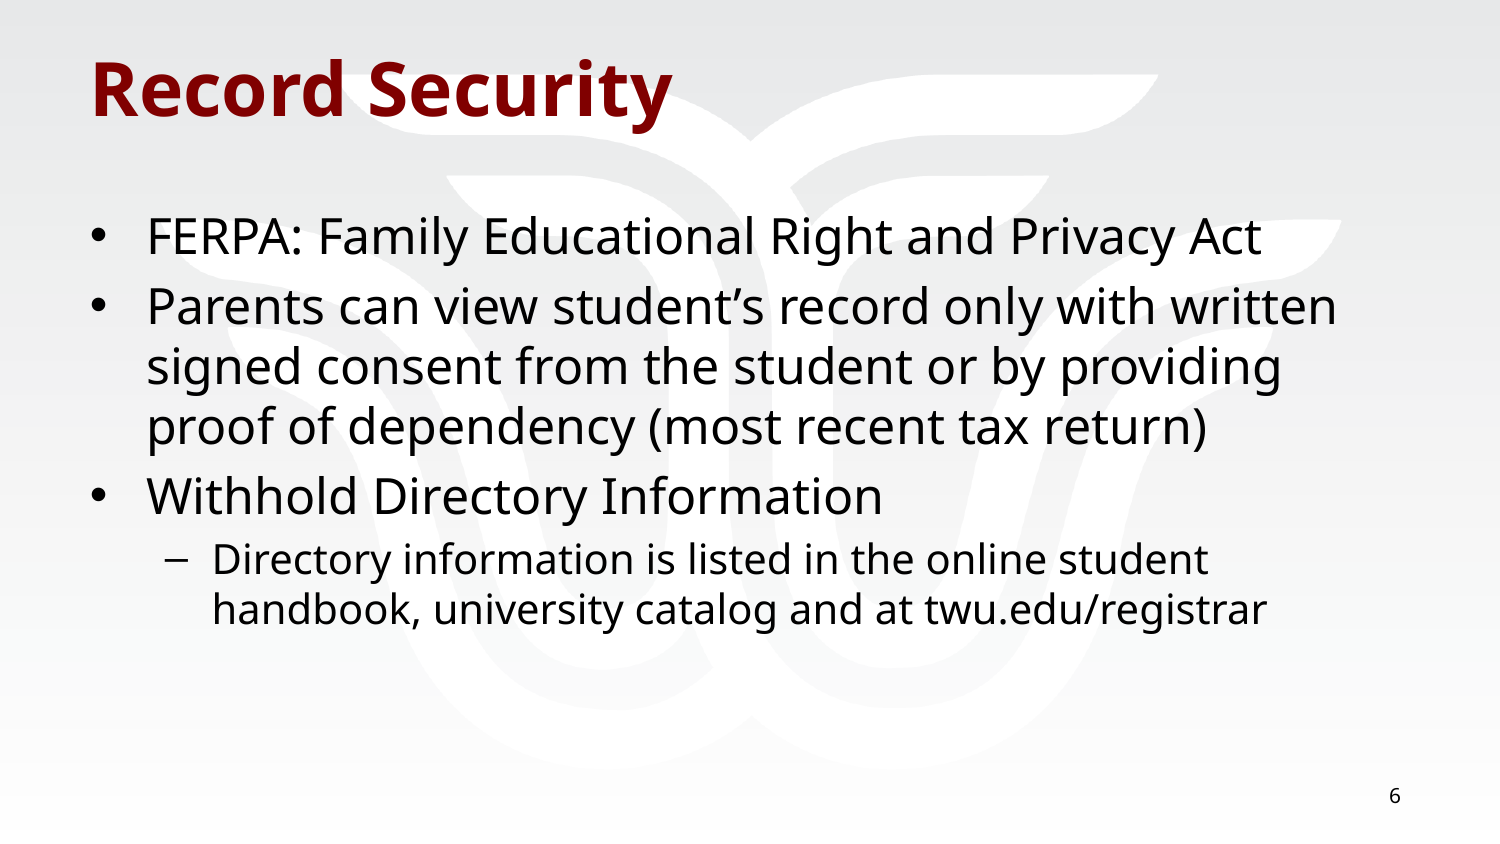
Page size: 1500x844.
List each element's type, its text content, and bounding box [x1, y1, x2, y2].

title Record Security [75, 33, 1425, 175]
list FERPA: Family Educational Right and Privacy Act Parents can view student’s record only with written signed consent from the student or by providing proof of dependency (most recent tax return) Withhold Directory Information Directory information is listed in the online student handbook, university catalog and at twu.edu/registrar [75, 196, 1425, 799]
picture [0, 0, 1500, 844]
